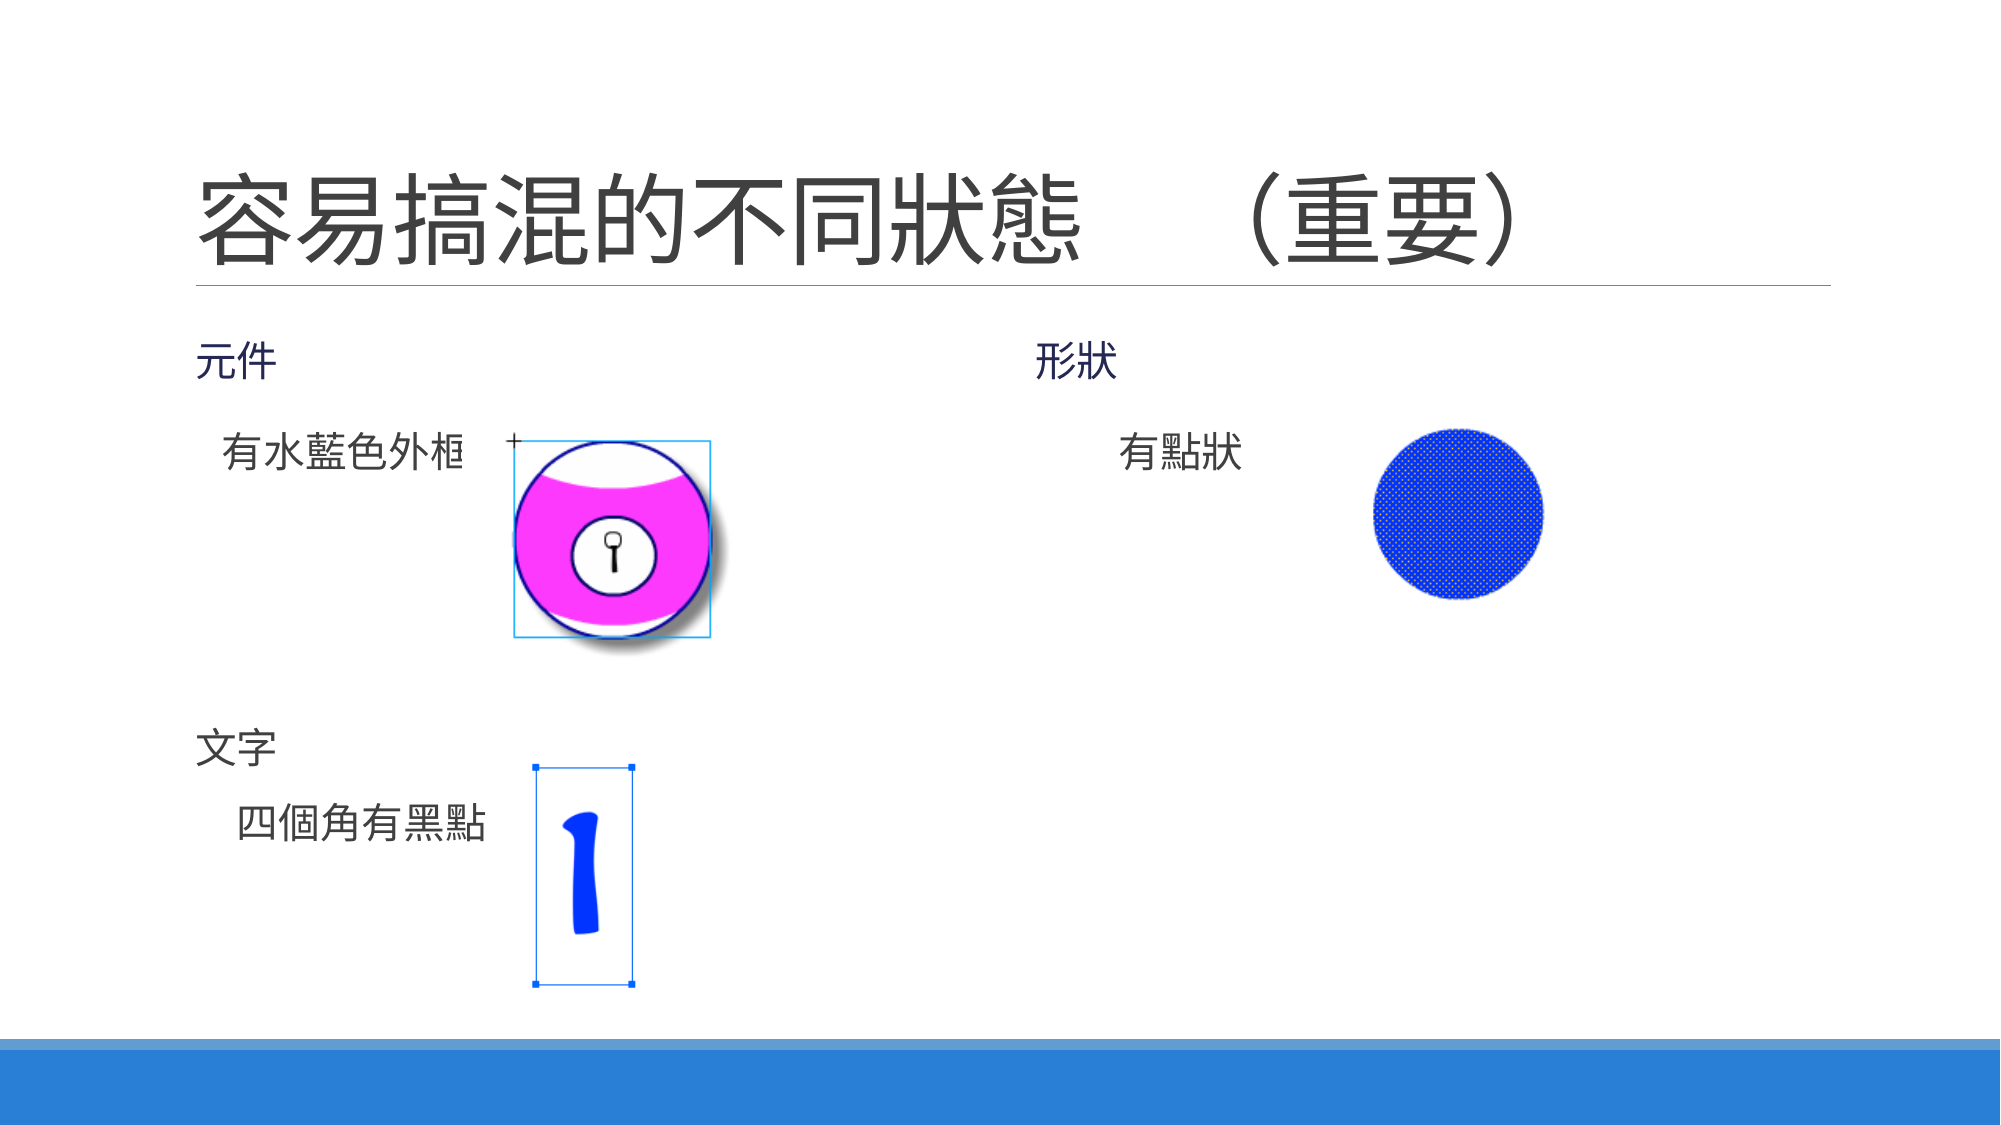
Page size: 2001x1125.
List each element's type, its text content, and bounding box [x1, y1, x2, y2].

picture [1313, 382, 1590, 649]
list 元件 [180, 302, 990, 423]
list 有水藍色外框 文字 四個角有黑點 [180, 423, 990, 978]
picture [462, 406, 739, 673]
list 形狀 [1020, 302, 1830, 423]
list 有點狀 [1020, 423, 1830, 978]
title 容易搞混的不同狀態 （重要） [180, 47, 1830, 285]
picture [514, 757, 662, 996]
